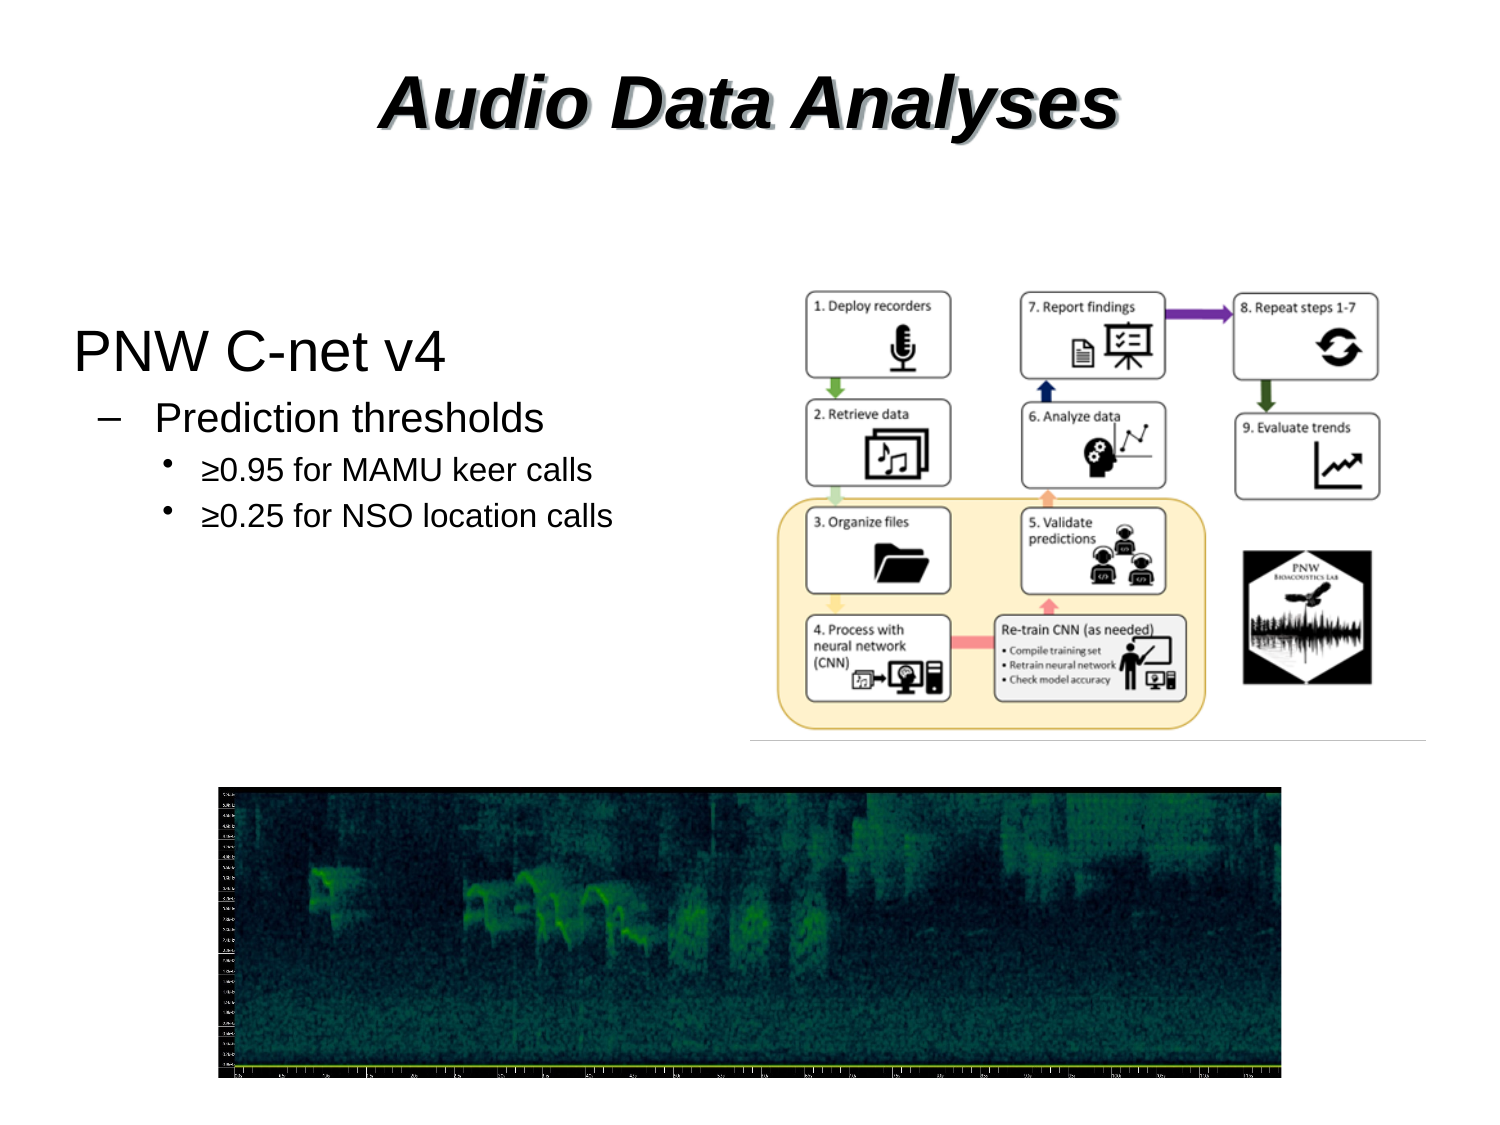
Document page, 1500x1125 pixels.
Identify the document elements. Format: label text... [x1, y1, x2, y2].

list PNW C-net v4 Prediction thresholds ≥0.95 for MAMU keer calls ≥0.25 for NSO location calls [16, 305, 724, 1086]
picture [218, 787, 1282, 1078]
picture [749, 266, 1426, 742]
title Audio Data Analyses [0, 0, 1500, 198]
